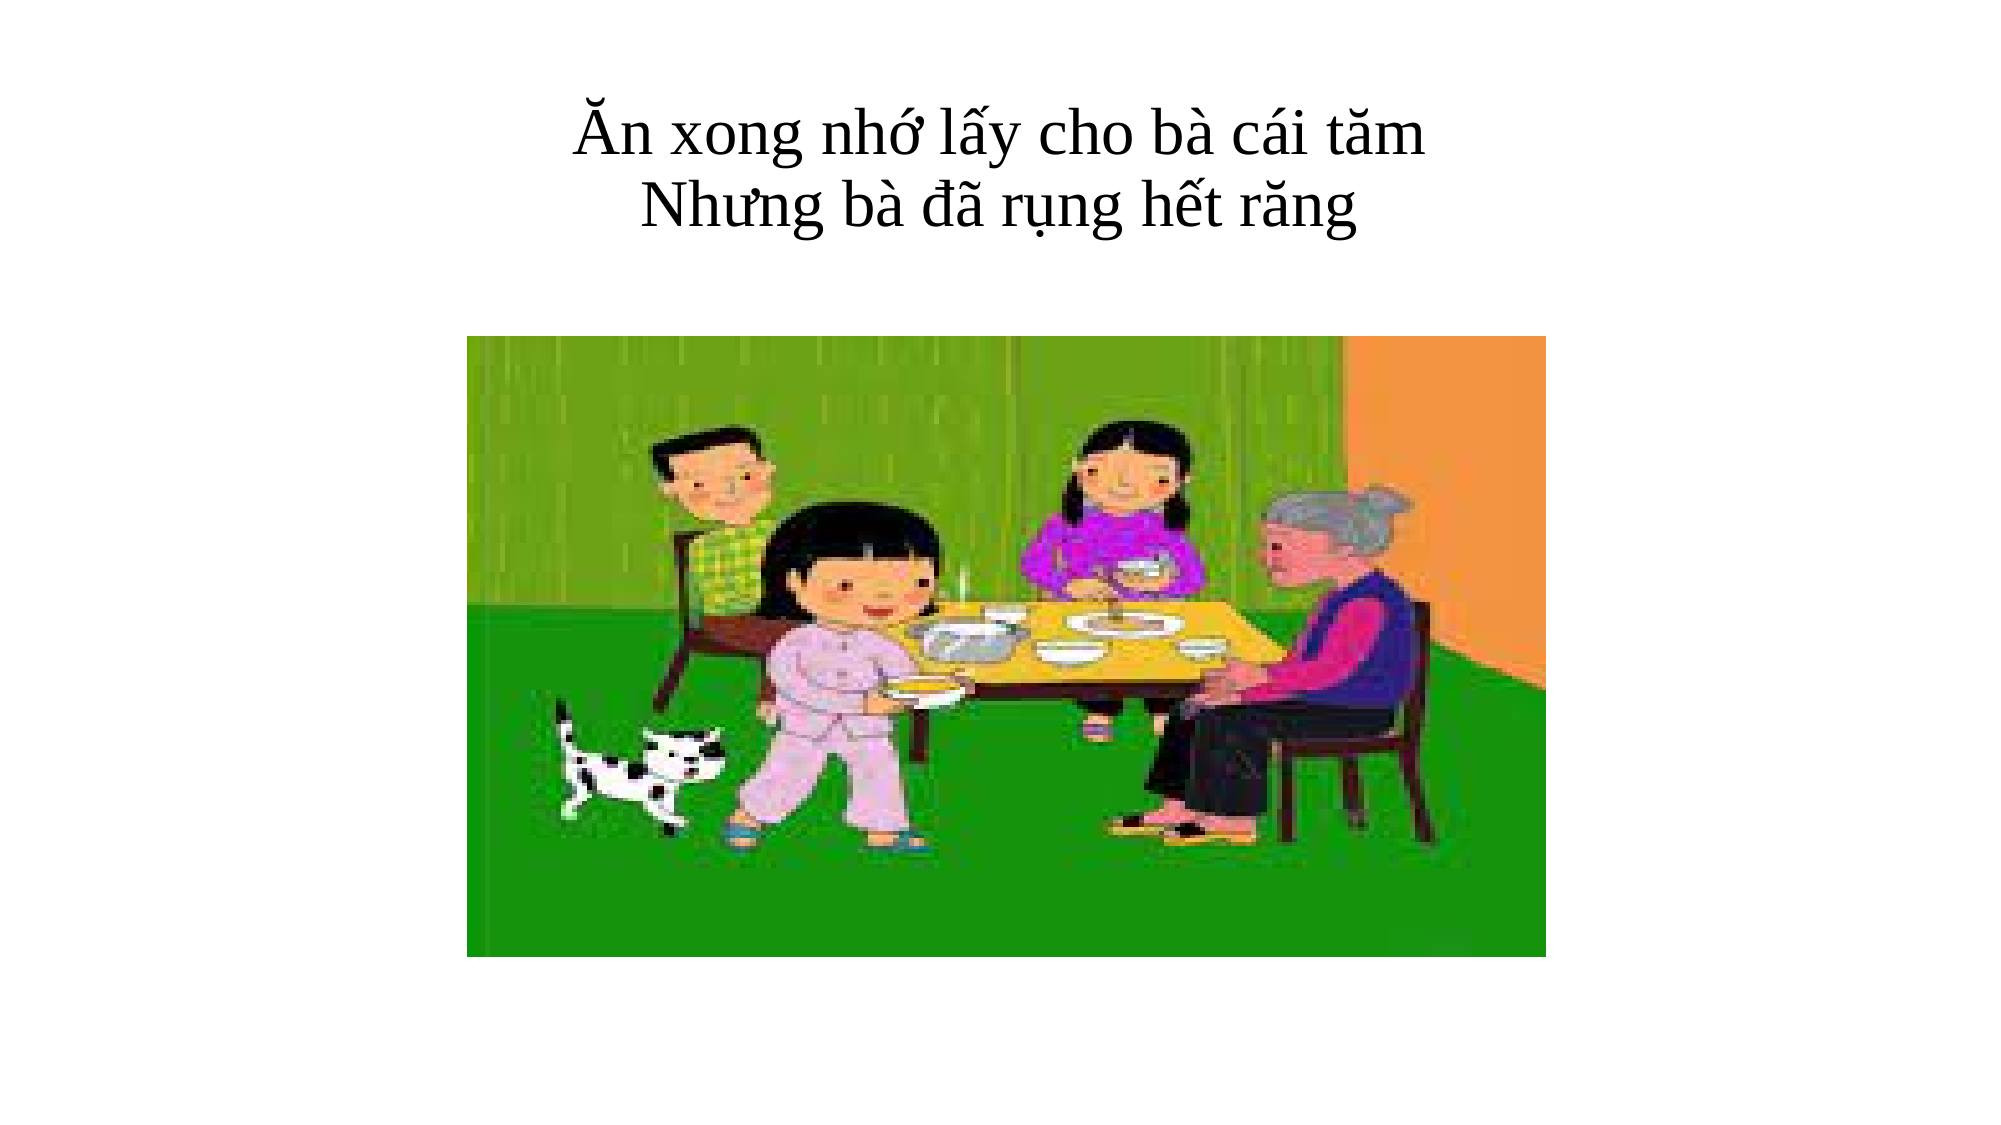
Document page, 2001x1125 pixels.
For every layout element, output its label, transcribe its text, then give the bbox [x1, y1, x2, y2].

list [467, 336, 1546, 957]
title Ăn xong nhớ lấy cho bà cái tăm Nhưng bà đã rụng hết răng [137, 59, 1863, 278]
